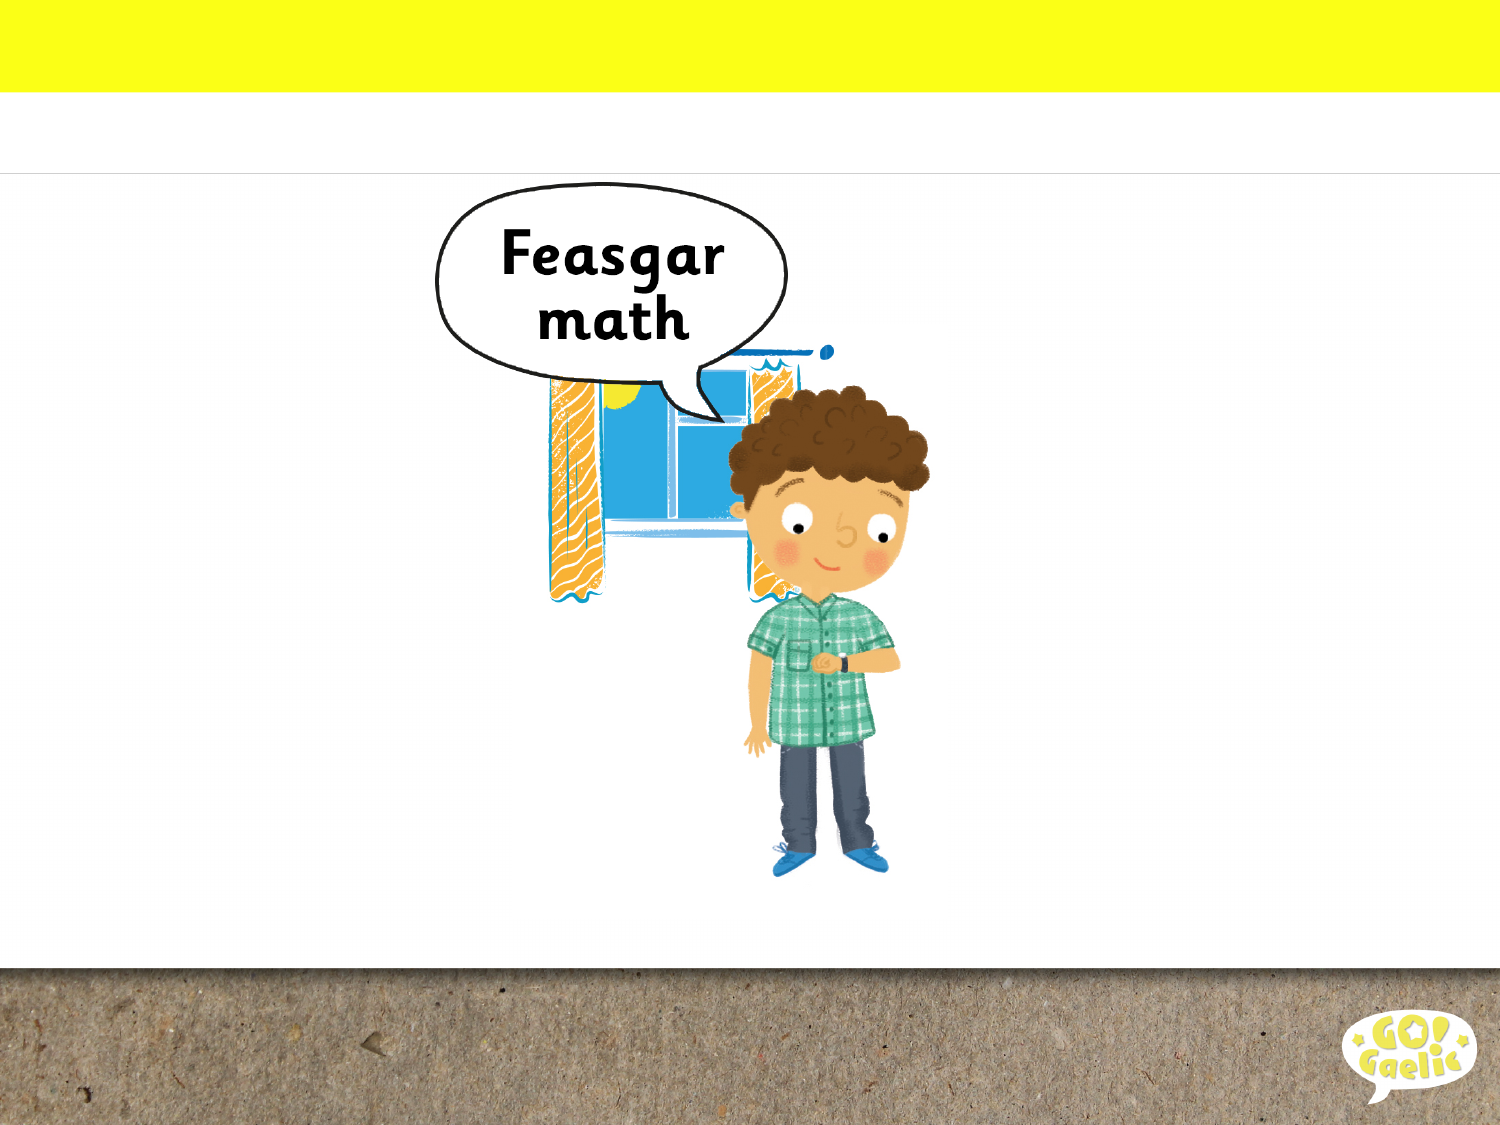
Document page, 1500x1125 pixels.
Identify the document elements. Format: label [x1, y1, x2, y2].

picture [0, 133, 1500, 1125]
